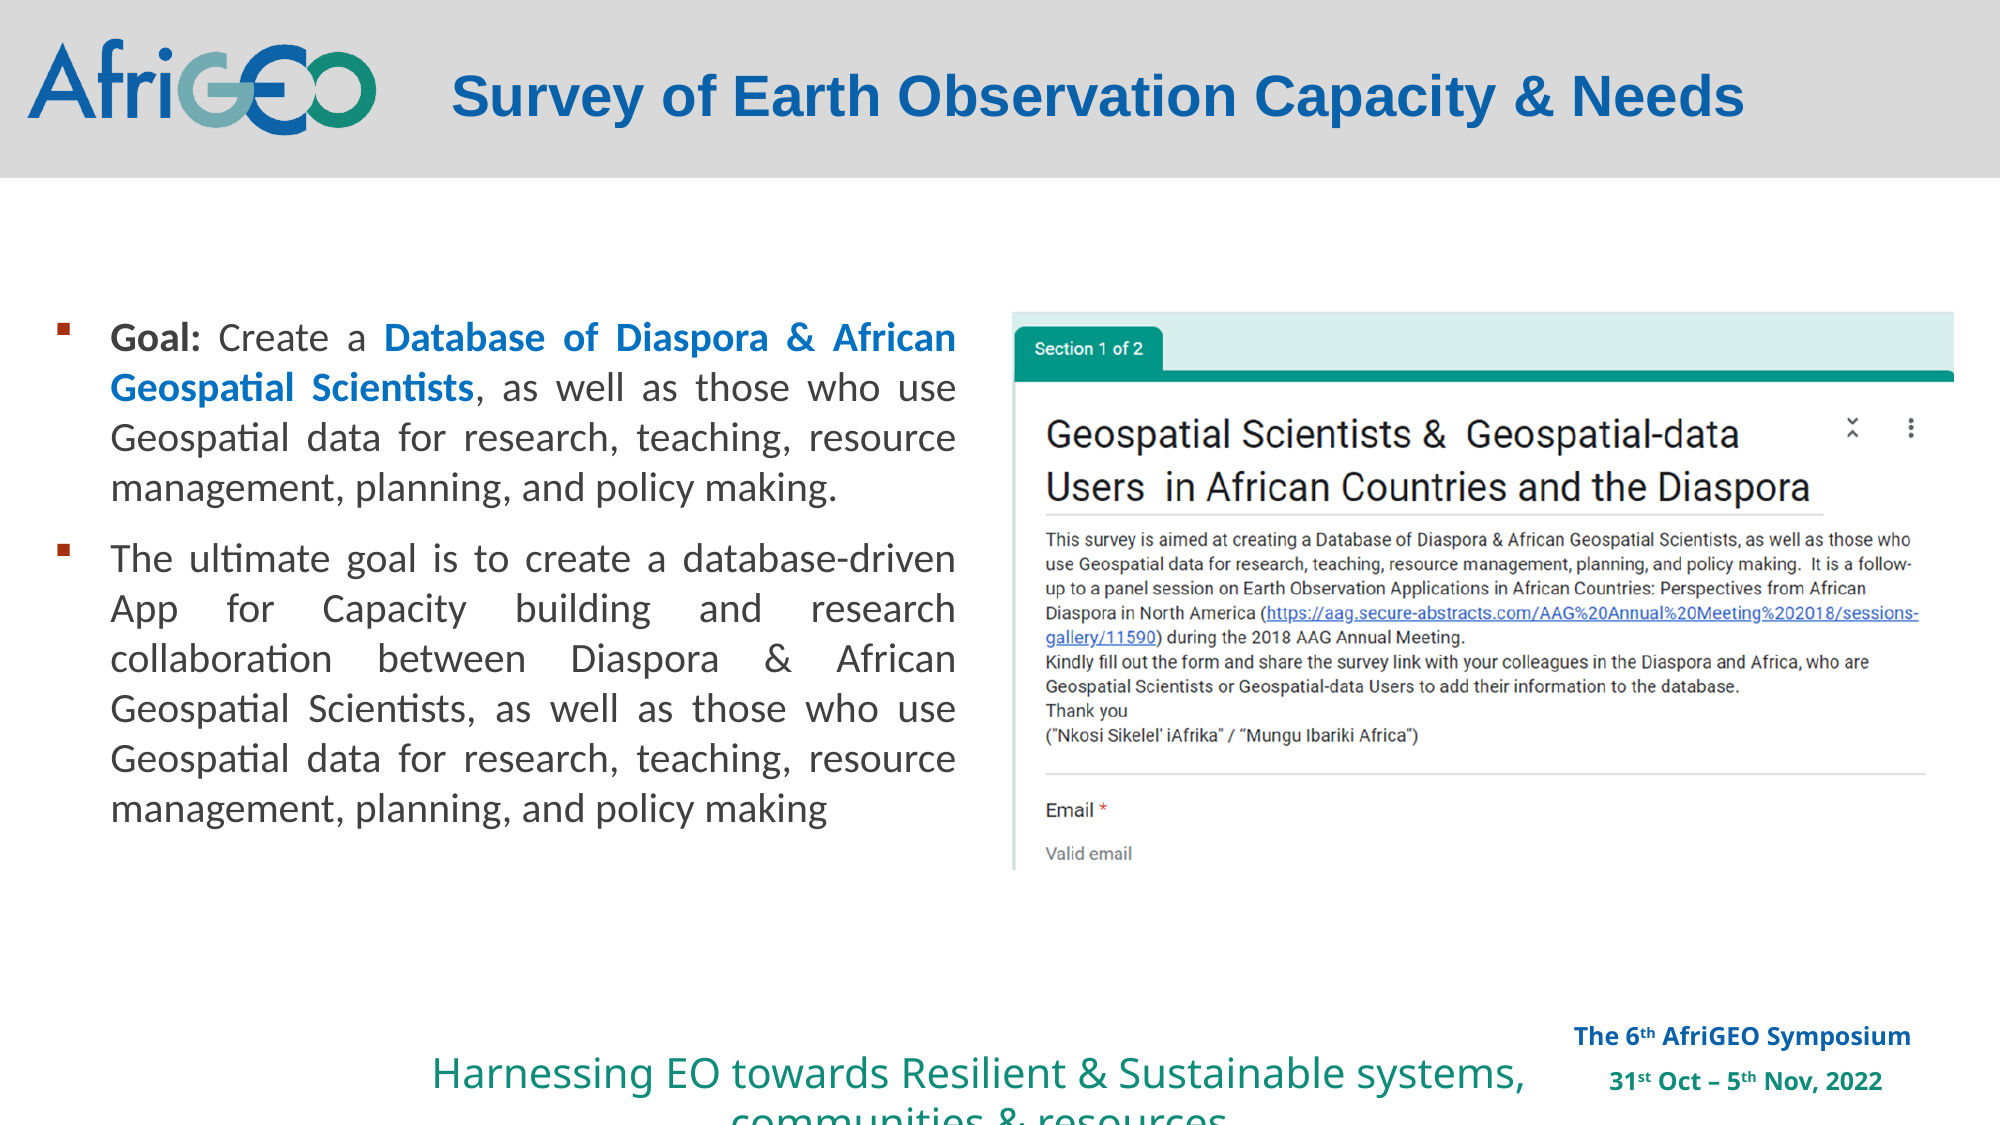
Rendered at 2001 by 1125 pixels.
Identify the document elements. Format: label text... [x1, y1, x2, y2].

text_box Survey of Earth Observation Capacity & Needs [430, 50, 1769, 136]
picture [1012, 302, 1954, 870]
picture [14, 20, 392, 152]
text_box Goal: Create a Database of Diaspora & African Geospatial Scientists, as well as those who use Geospatial data for research, teaching, resource management, planning, and policy making. The ultimate goal is to create a database-driven App for Capacity building and research collaboration between Diaspora & African Geospatial Scientists, as well as those who use Geospatial data for research, teaching, resource management, planning, and policy making [39, 302, 972, 870]
